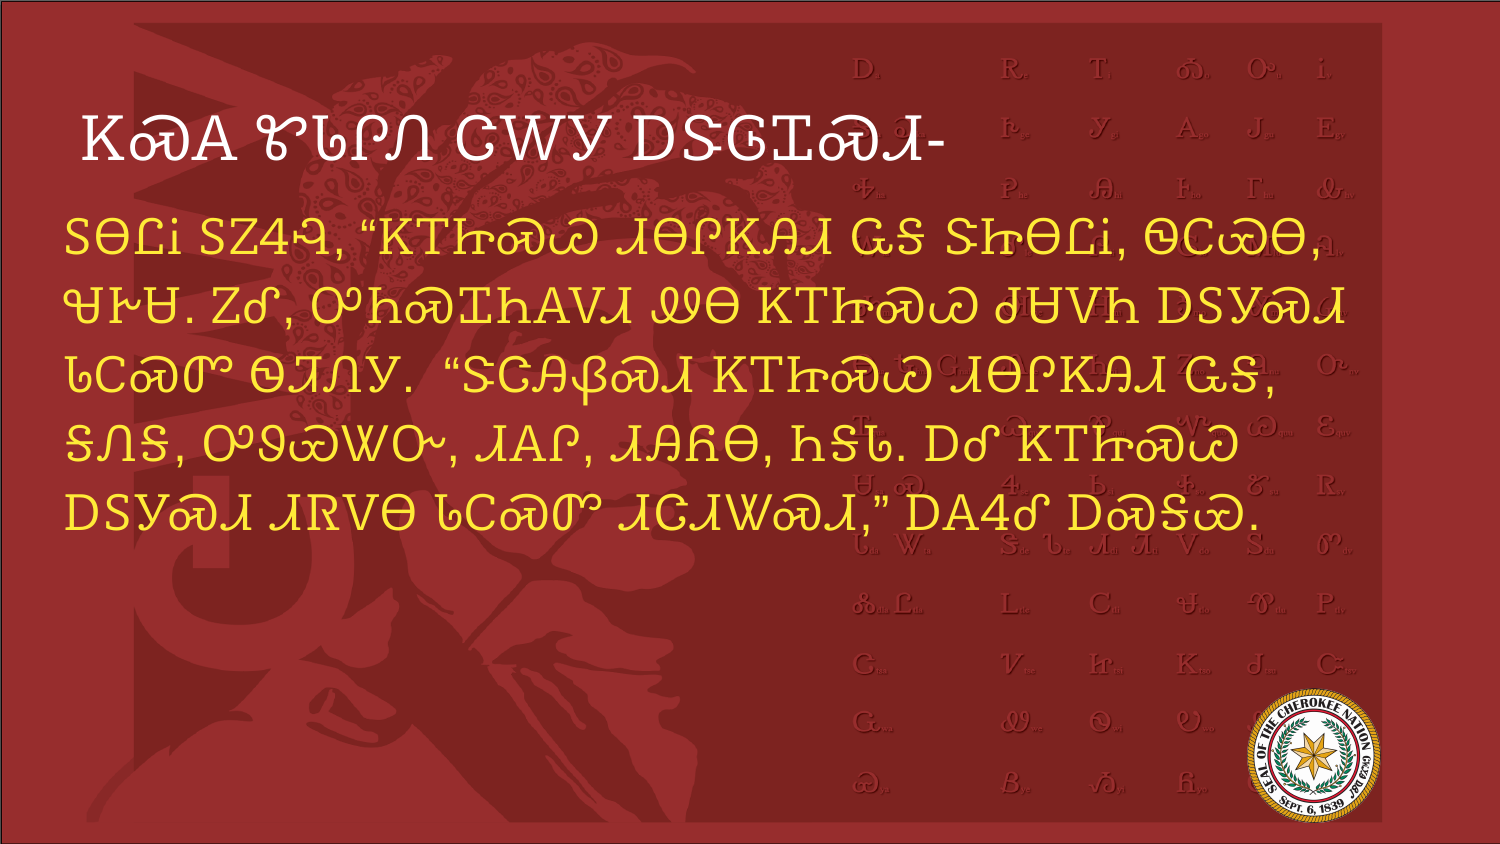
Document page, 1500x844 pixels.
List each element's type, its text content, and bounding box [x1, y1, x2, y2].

title ᏦᏍᎪ ᏑᏓᎵᏁ ᏣᎳᎩ ᎠᏕᎶᏆᏍᏗ- [63, 75, 1437, 188]
picture [0, 0, 1500, 844]
list ᏚᎾᏝᎥ ᏚᏃᏎᎸ, “ᏦᎢᏥᏍᏊ ᏗᎾᎵᏦᎯᏗ ᏩᎦ ᏕᏥᎾᏝᎥ, ᏫᏟᏯᎾ, ᏠᎨᏌ. ᏃᎴ, ᎤᏂᏍᏆᏂᎪᏙᏗ ᏪᎾ ᏦᎢᏥᏍᏊ ᏧᏌᏙᏂ ᎠᏚᎩᏍᏗ ᏓᏟᏍᏛ ᏫᏘᏁᎩ. “ᏕᏣᎯᏰᏍᏗ ᏦᎢᏥᏍᏊ ᏗᎾᎵᏦᎯᏗ ᏩᎦ, ᎦᏁᎦ, ᎤᏭᏯᏔᏅ, ᏗᎪᎵ, ᏗᎯᏲᎾ, ᏂᎦᏓ. ᎠᎴ ᏦᎢᏥᏍᏊ ᎠᏚᎩᏍᏗ ᏗᏒᏙᎾ ᏓᏟᏍᏛ ᏗᏣᏗᏔᏍᏗ,” ᎠᎪᏎᎴ ᎠᏍᎦᏯ. [47, 180, 1396, 806]
